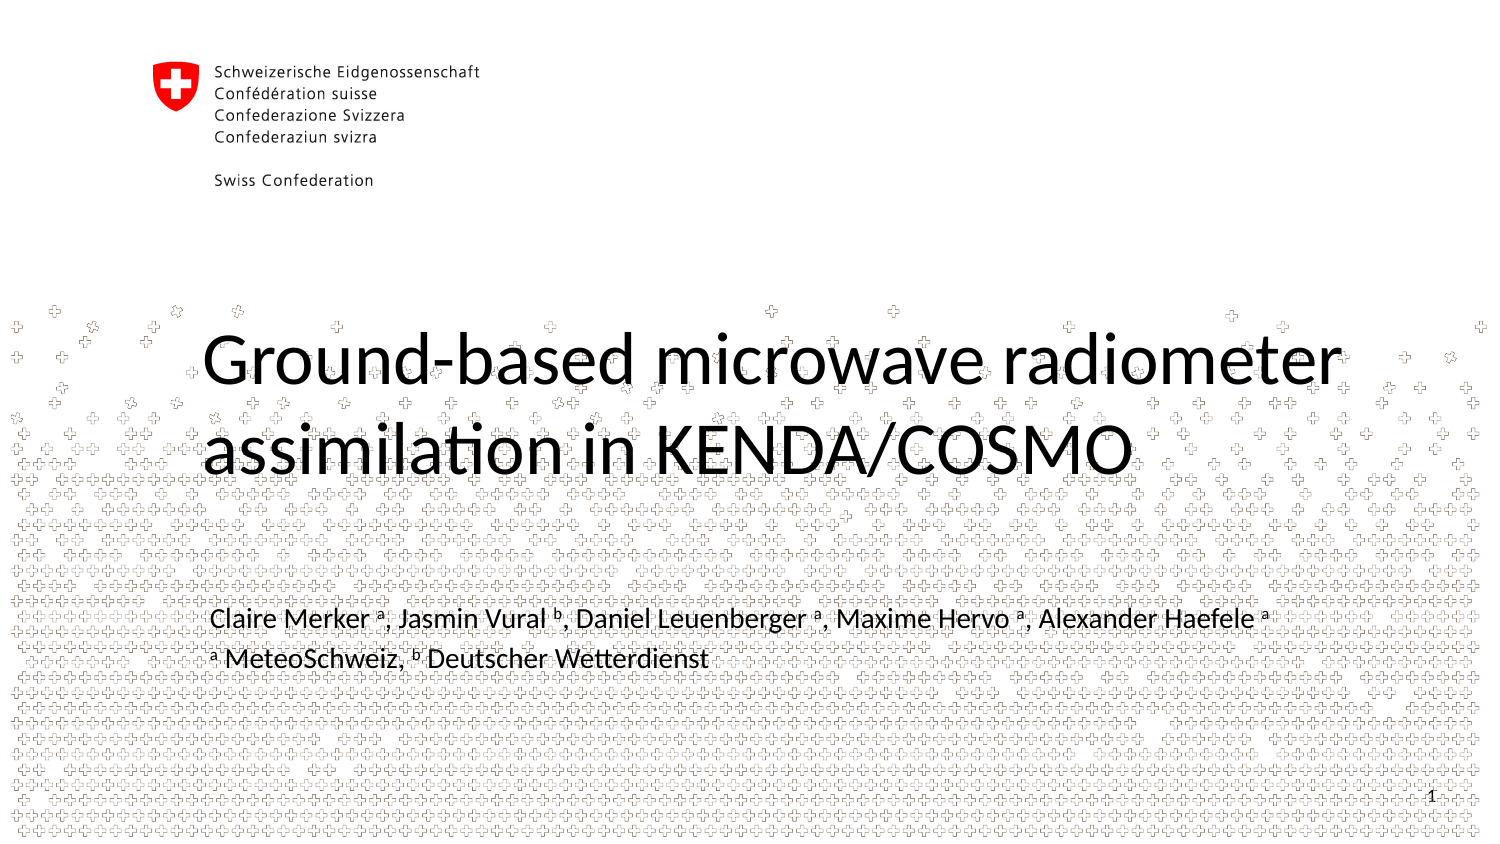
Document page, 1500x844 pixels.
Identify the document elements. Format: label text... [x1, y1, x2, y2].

list Claire Merker a, Jasmin Vural b, Daniel Leuenberger a, Maxime Hervo a, Alexander Haefele a a MeteoSchweiz, b Deutscher Wetterdienst [195, 591, 1454, 698]
title Ground-based microwave radiometer assimilation in KENDA/COSMO [188, 302, 1438, 572]
picture [10, 305, 1487, 837]
